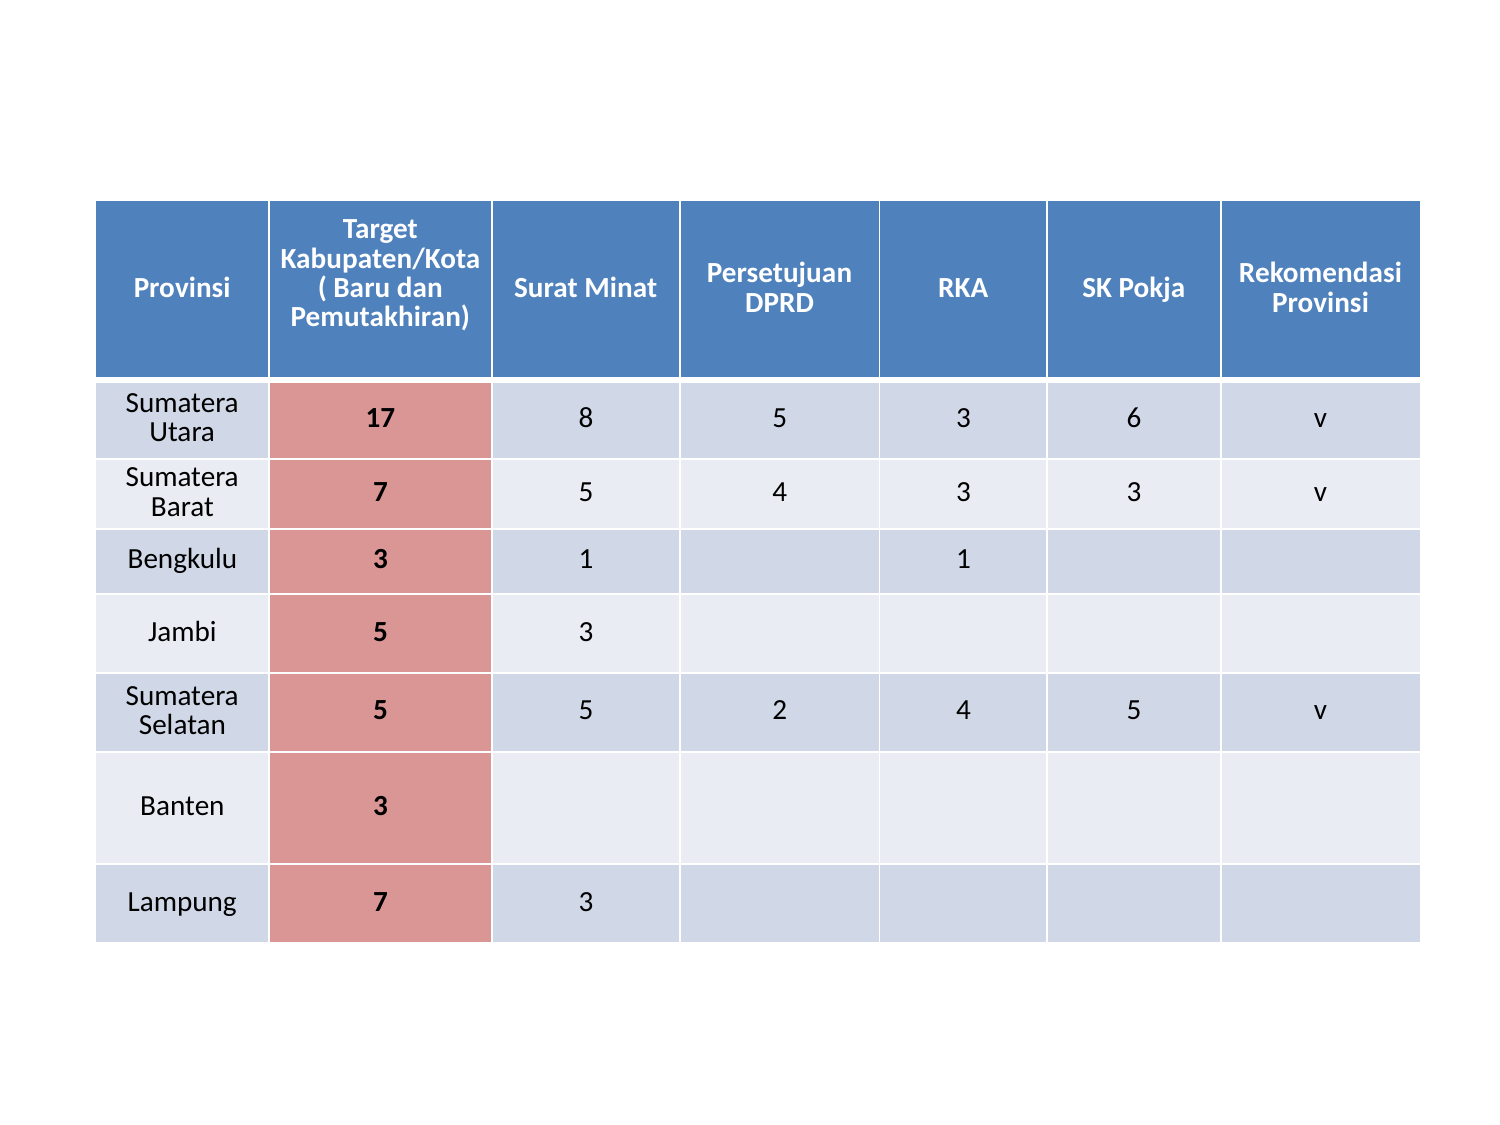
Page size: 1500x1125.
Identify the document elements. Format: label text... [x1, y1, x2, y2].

table_cell 7 [270, 460, 491, 528]
table_header Provinsi [96, 201, 268, 377]
table_header SK Pokja [1048, 201, 1220, 377]
table_cell Banten [96, 753, 268, 863]
table_cell 17 [270, 383, 491, 458]
table_cell 1 [493, 530, 679, 593]
table_header Rekomendasi Provinsi [1222, 201, 1420, 377]
table_cell 5 [493, 674, 679, 751]
table_cell 8 [493, 383, 679, 458]
table_cell [1222, 530, 1420, 593]
table_cell [493, 753, 679, 863]
table_cell Sumatera Utara [96, 383, 268, 458]
table_cell v [1222, 383, 1420, 458]
table_cell 4 [880, 674, 1046, 751]
table_cell Sumatera Barat [96, 460, 268, 528]
table_cell 5 [270, 674, 491, 751]
table_cell 3 [270, 753, 491, 863]
table_cell [1048, 530, 1220, 593]
table_cell 5 [493, 460, 679, 528]
table_header Persetujuan DPRD [681, 201, 879, 377]
table_cell [681, 865, 879, 942]
table_cell [1048, 753, 1220, 863]
table_cell [1222, 865, 1420, 942]
table_cell [1222, 595, 1420, 672]
table_header RKA [880, 201, 1046, 377]
table_header Surat Minat [493, 201, 679, 377]
table_cell 6 [1048, 383, 1220, 458]
table_cell [880, 595, 1046, 672]
table_cell [681, 595, 879, 672]
table_cell [1222, 753, 1420, 863]
table_cell 5 [1048, 674, 1220, 751]
table_cell 3 [880, 383, 1046, 458]
table_cell 5 [681, 383, 879, 458]
table_cell Bengkulu [96, 530, 268, 593]
table_cell [1048, 595, 1220, 672]
table_cell 3 [270, 530, 491, 593]
table_cell [880, 753, 1046, 863]
table_cell 7 [270, 865, 491, 942]
table_cell 1 [880, 530, 1046, 593]
table_cell v [1222, 460, 1420, 528]
table_cell 4 [681, 460, 879, 528]
table_cell [1048, 865, 1220, 942]
table_cell [681, 753, 879, 863]
table_cell [880, 865, 1046, 942]
table_header Target Kabupaten/Kota ( Baru dan Pemutakhiran) [270, 201, 491, 377]
table_cell 3 [493, 595, 679, 672]
table_cell Sumatera Selatan [96, 674, 268, 751]
table_cell 3 [880, 460, 1046, 528]
table_cell 3 [493, 865, 679, 942]
table_cell 3 [1048, 460, 1220, 528]
table_cell 2 [681, 674, 879, 751]
table_cell [681, 530, 879, 593]
table_cell 5 [270, 595, 491, 672]
table_cell v [1222, 674, 1420, 751]
table_cell Jambi [96, 595, 268, 672]
table_cell Lampung [96, 865, 268, 942]
